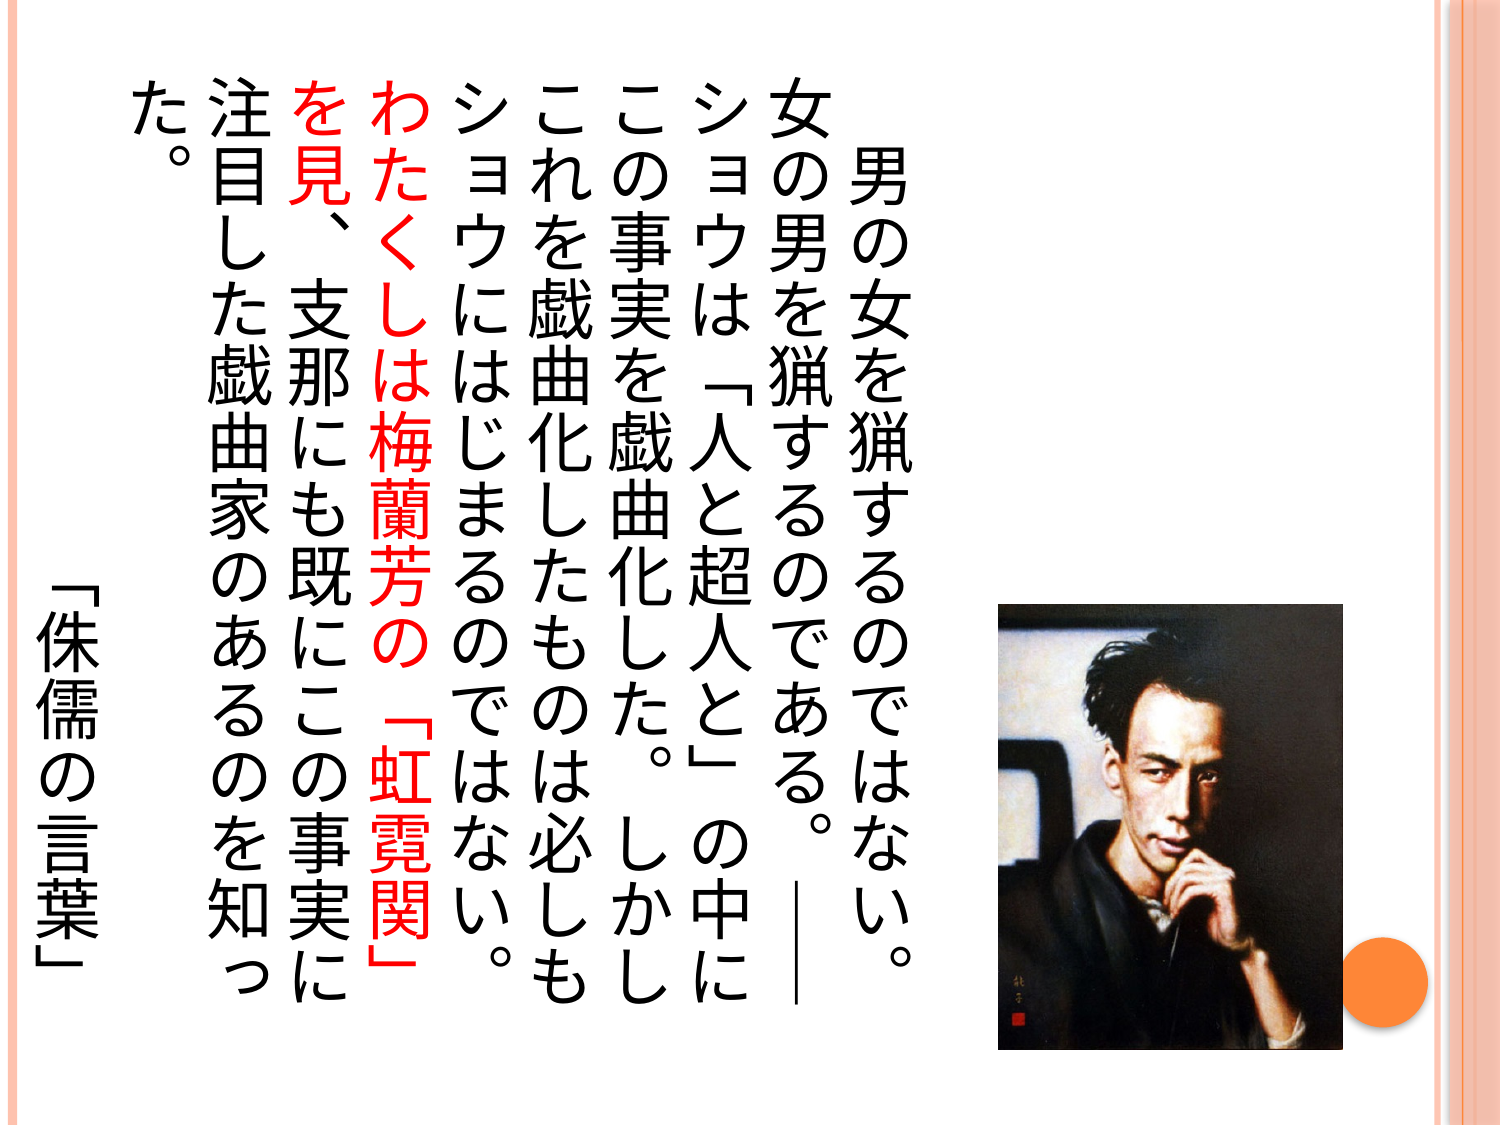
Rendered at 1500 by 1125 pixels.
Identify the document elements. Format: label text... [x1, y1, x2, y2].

picture [997, 603, 1344, 1050]
title 芥川龍之介 [1222, 54, 1425, 1005]
list 男の女を猟するのではない。女の男を猟するのである。――ショウは「人と超人と」の中にこの事実を戯曲化した。しかしこれを戯曲化したものは必しもショウにはじまるのではない。わたくしは梅蘭芳の「虹霓関」を見、支那にも既にこの事実に注目した戯曲家のあるのを知った。 「侏儒の言葉」 [17, 60, 939, 1089]
